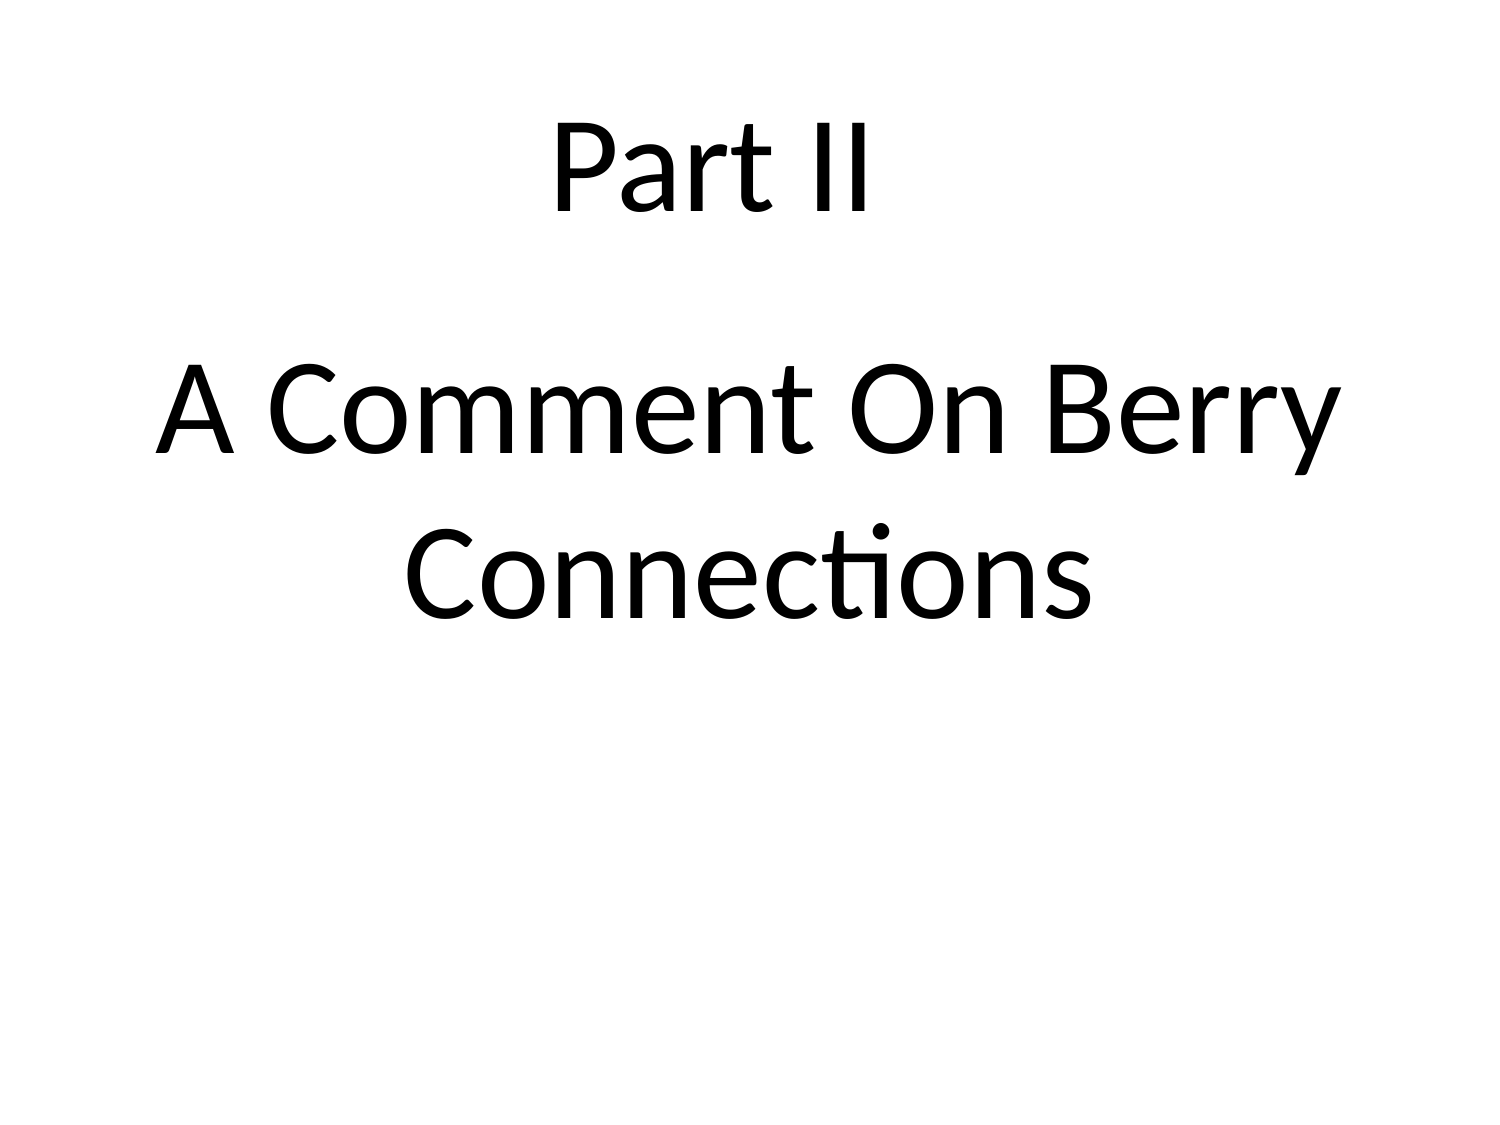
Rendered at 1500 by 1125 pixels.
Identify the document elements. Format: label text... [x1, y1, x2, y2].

text_box Part II [37, 62, 1388, 250]
title A Comment On Berry Connections [75, 387, 1425, 575]
